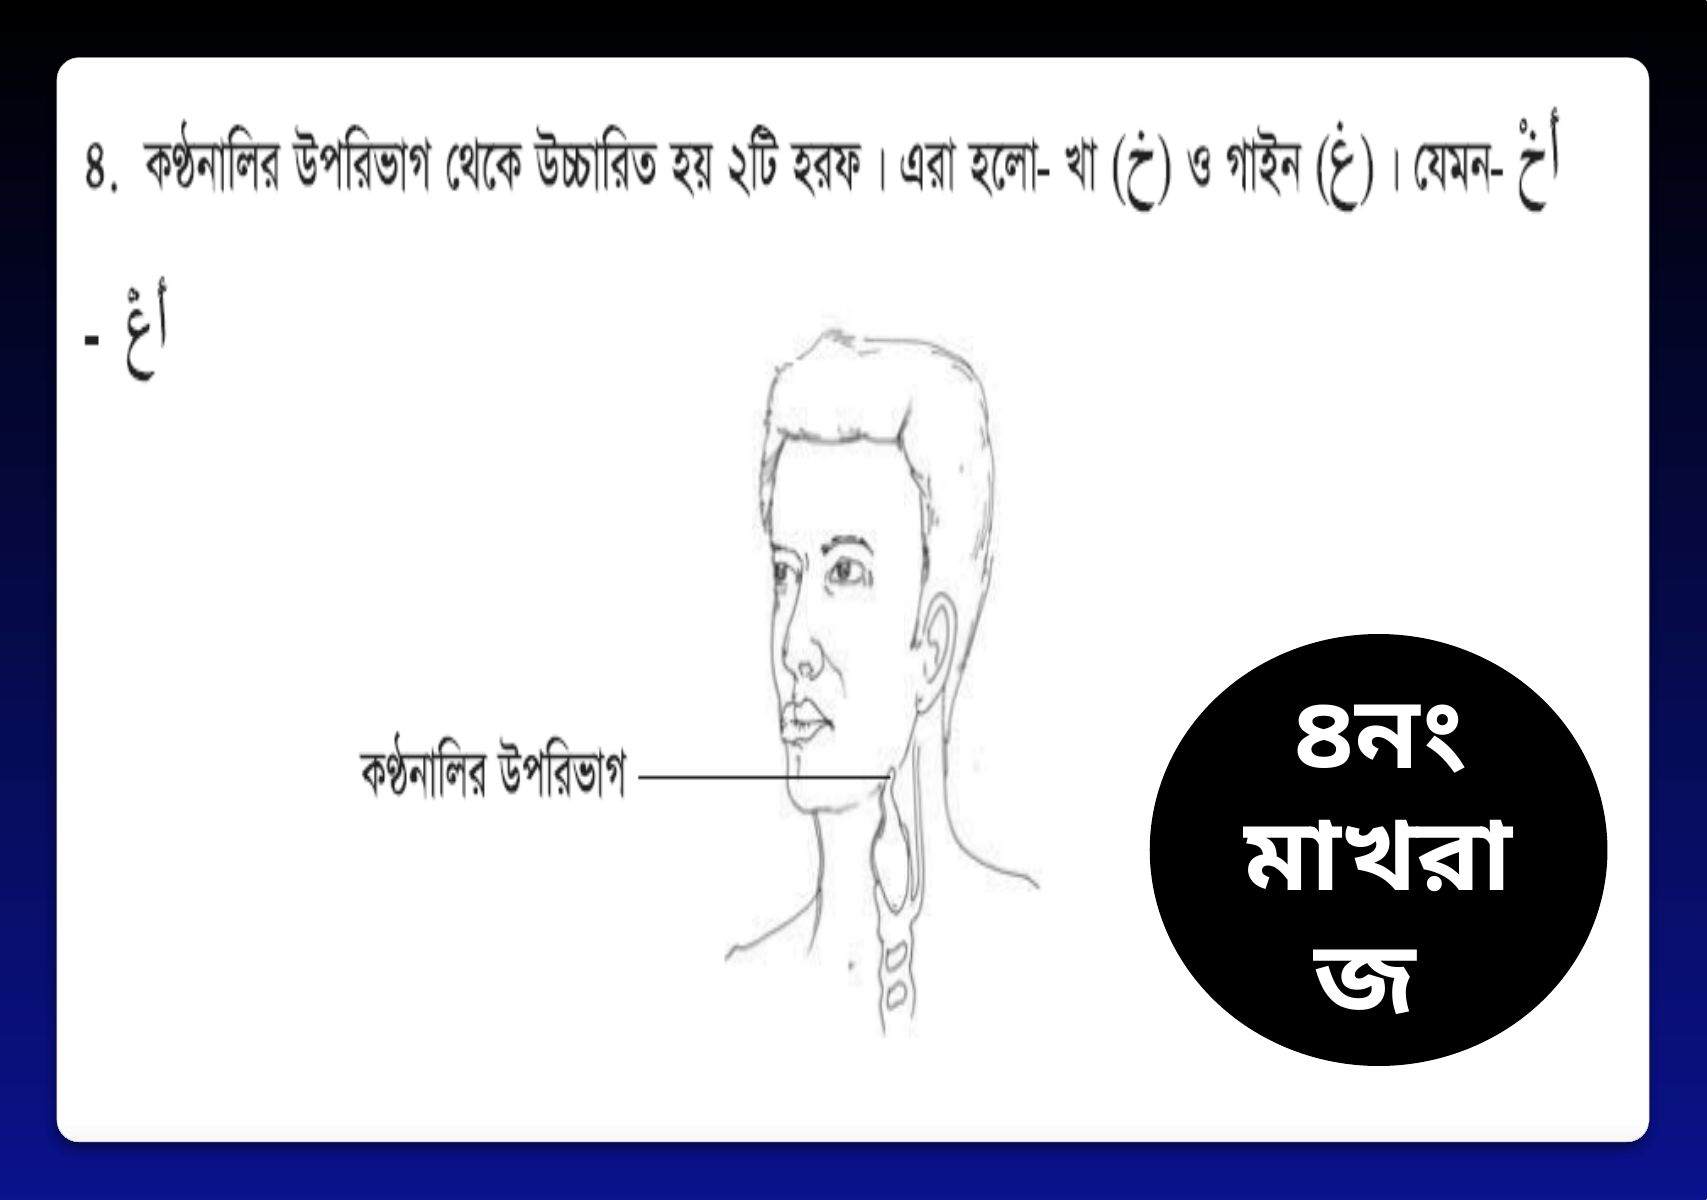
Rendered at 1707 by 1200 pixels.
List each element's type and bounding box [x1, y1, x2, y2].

picture [65, 99, 1603, 1123]
